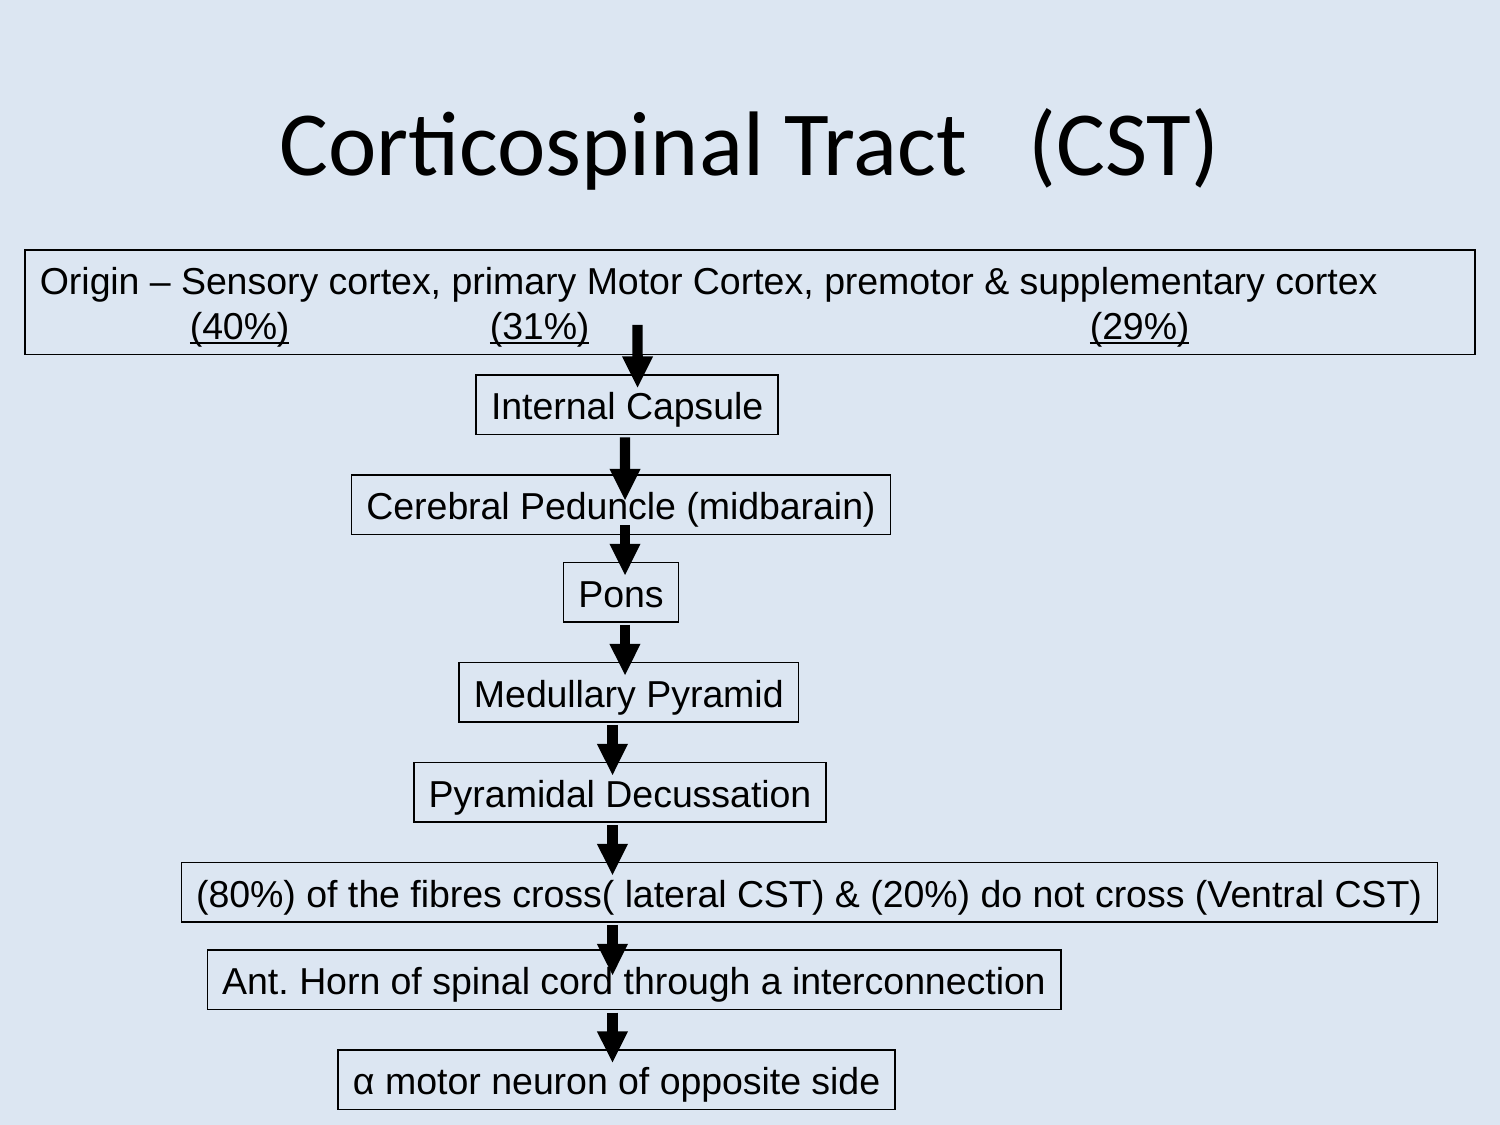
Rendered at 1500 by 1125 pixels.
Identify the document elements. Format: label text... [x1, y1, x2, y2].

title Corticospinal Tract (CST) [74, 44, 1426, 233]
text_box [24, 249, 1476, 1112]
